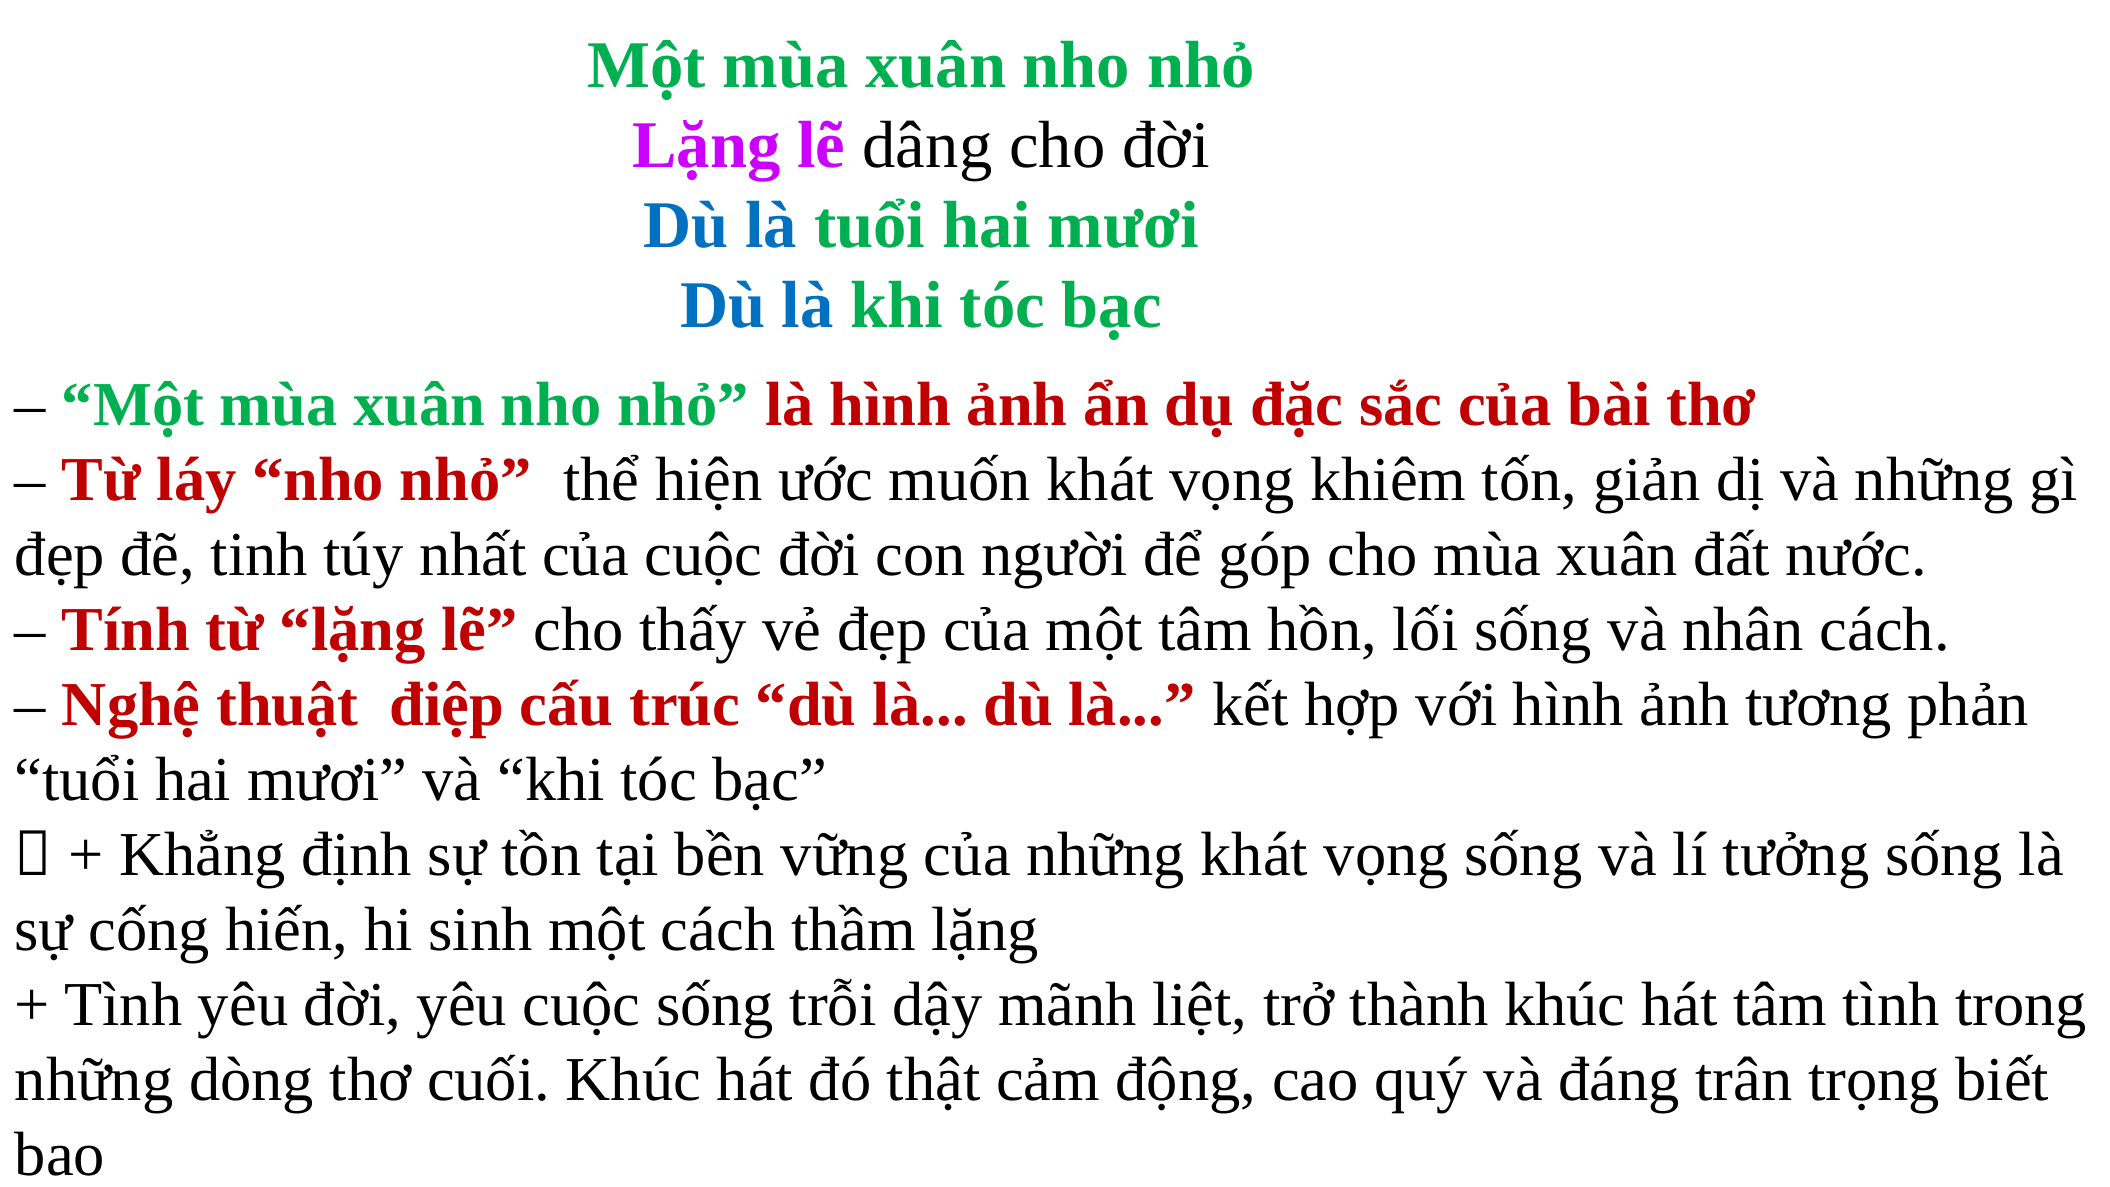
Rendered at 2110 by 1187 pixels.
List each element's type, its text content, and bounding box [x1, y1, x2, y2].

text_box – “Một mùa xuân nho nhỏ” là hình ảnh ẩn dụ đặc sắc của bài thơ – Từ láy “nho nhỏ” thể hiện ước muốn khát vọng khiêm tốn, giản dị và những gì đẹp đẽ, tinh túy nhất của cuộc đời con người để góp cho mùa xuân đất nước. – Tính từ “lặng lẽ” cho thấy vẻ đẹp của một tâm hồn, lối sống và nhân cách. – Nghệ thuật điệp cấu trúc “dù là... dù là...” kết hợp với hình ảnh tương phản “tuổi hai mươi” và “khi tóc bạc”  + Khẳng định sự tồn tại bền vững của những khát vọng sống và lí tưởng sống là sự cống hiến, hi sinh một cách thầm lặng + Tình yêu đời, yêu cuộc sống trỗi dậy mãnh liệt, trở thành khúc hát tâm tình trong những dòng thơ cuối. Khúc hát đó thật cảm động, cao quý và đáng trân trọng biết bao [0, 355, 2110, 1187]
text_box Một mùa xuân nho nhỏ Lặng lẽ dâng cho đời Dù là tuổi hai mươi Dù là khi tóc bạc [0, 13, 1843, 348]
